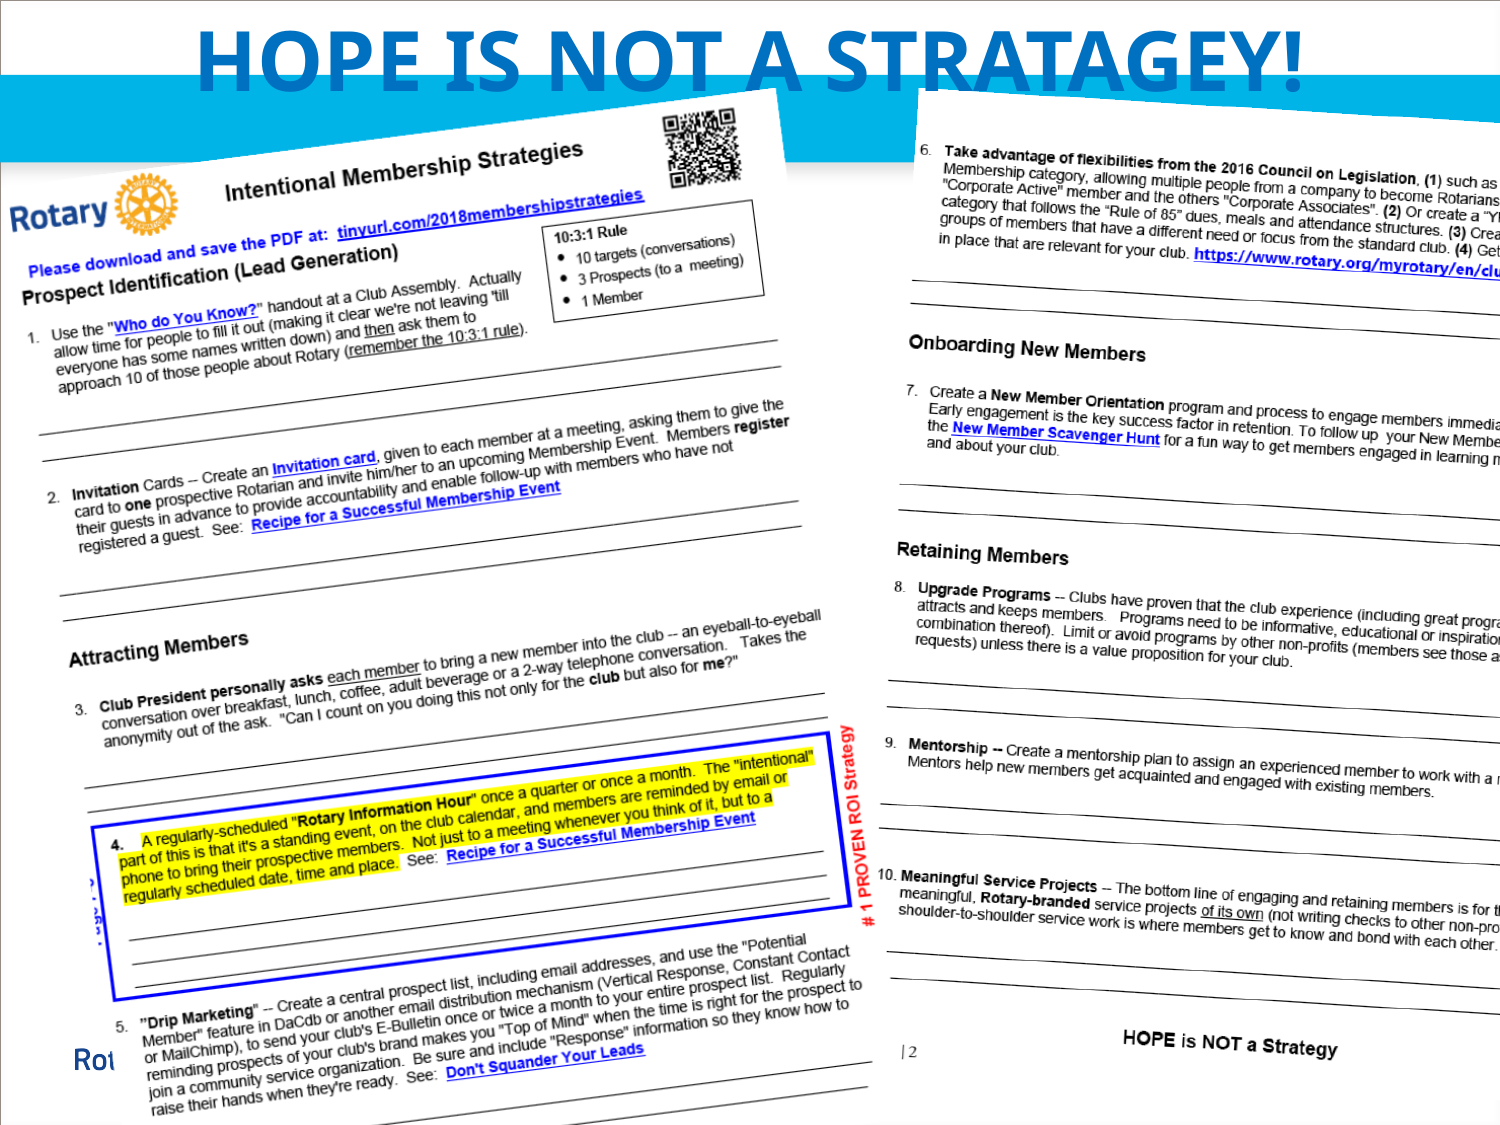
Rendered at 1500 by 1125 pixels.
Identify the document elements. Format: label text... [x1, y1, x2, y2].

title HOPE IS NOT A STRATAGEY! [0, 0, 1500, 117]
picture [2, 89, 1500, 1125]
